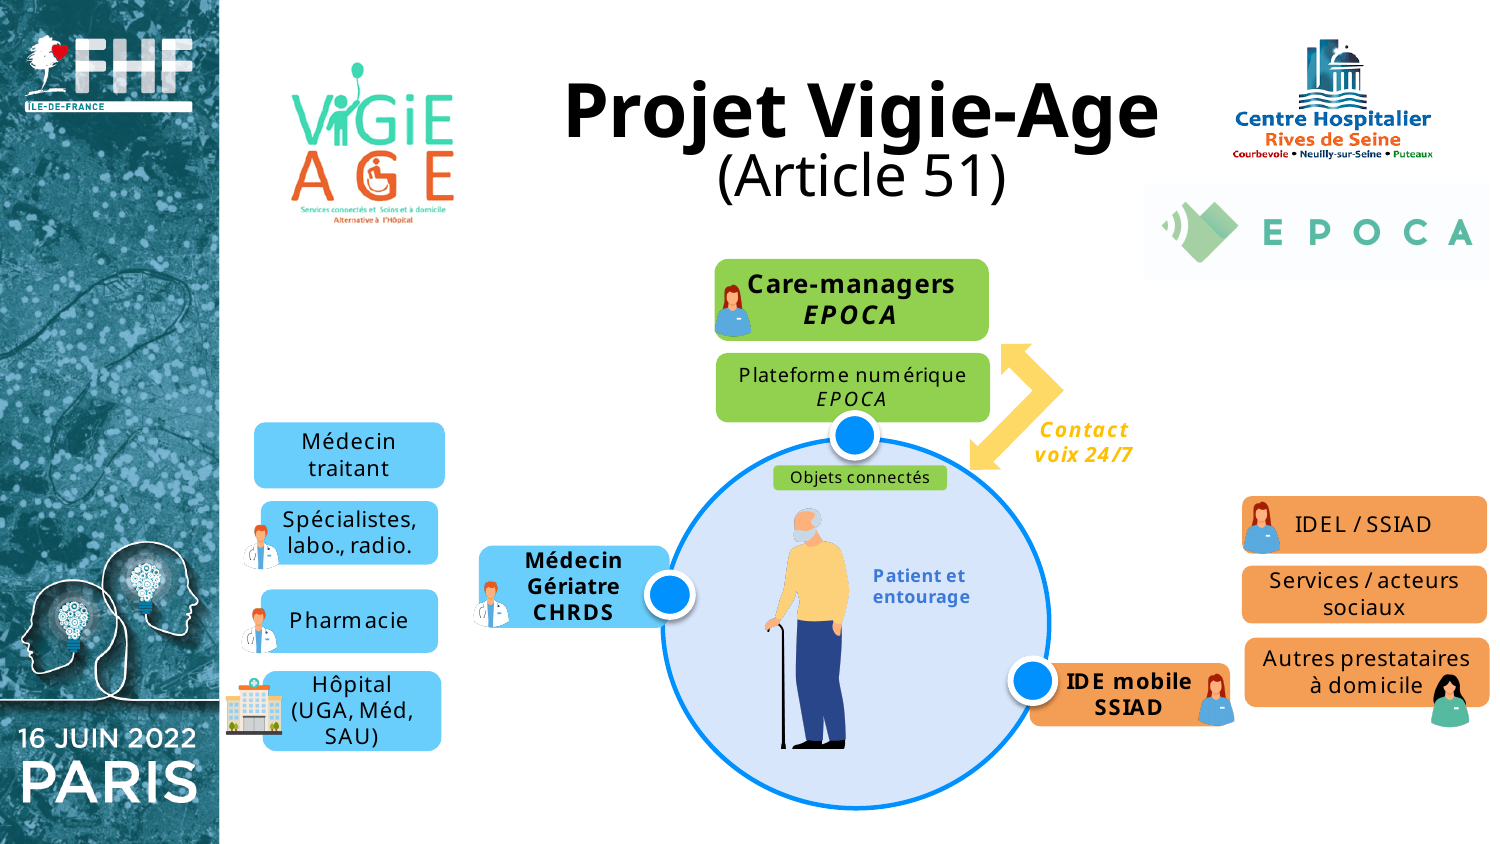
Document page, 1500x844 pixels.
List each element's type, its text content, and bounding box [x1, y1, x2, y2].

title Projet Vigie-Age (Article 51) [480, 44, 1458, 208]
picture [0, 0, 1500, 844]
